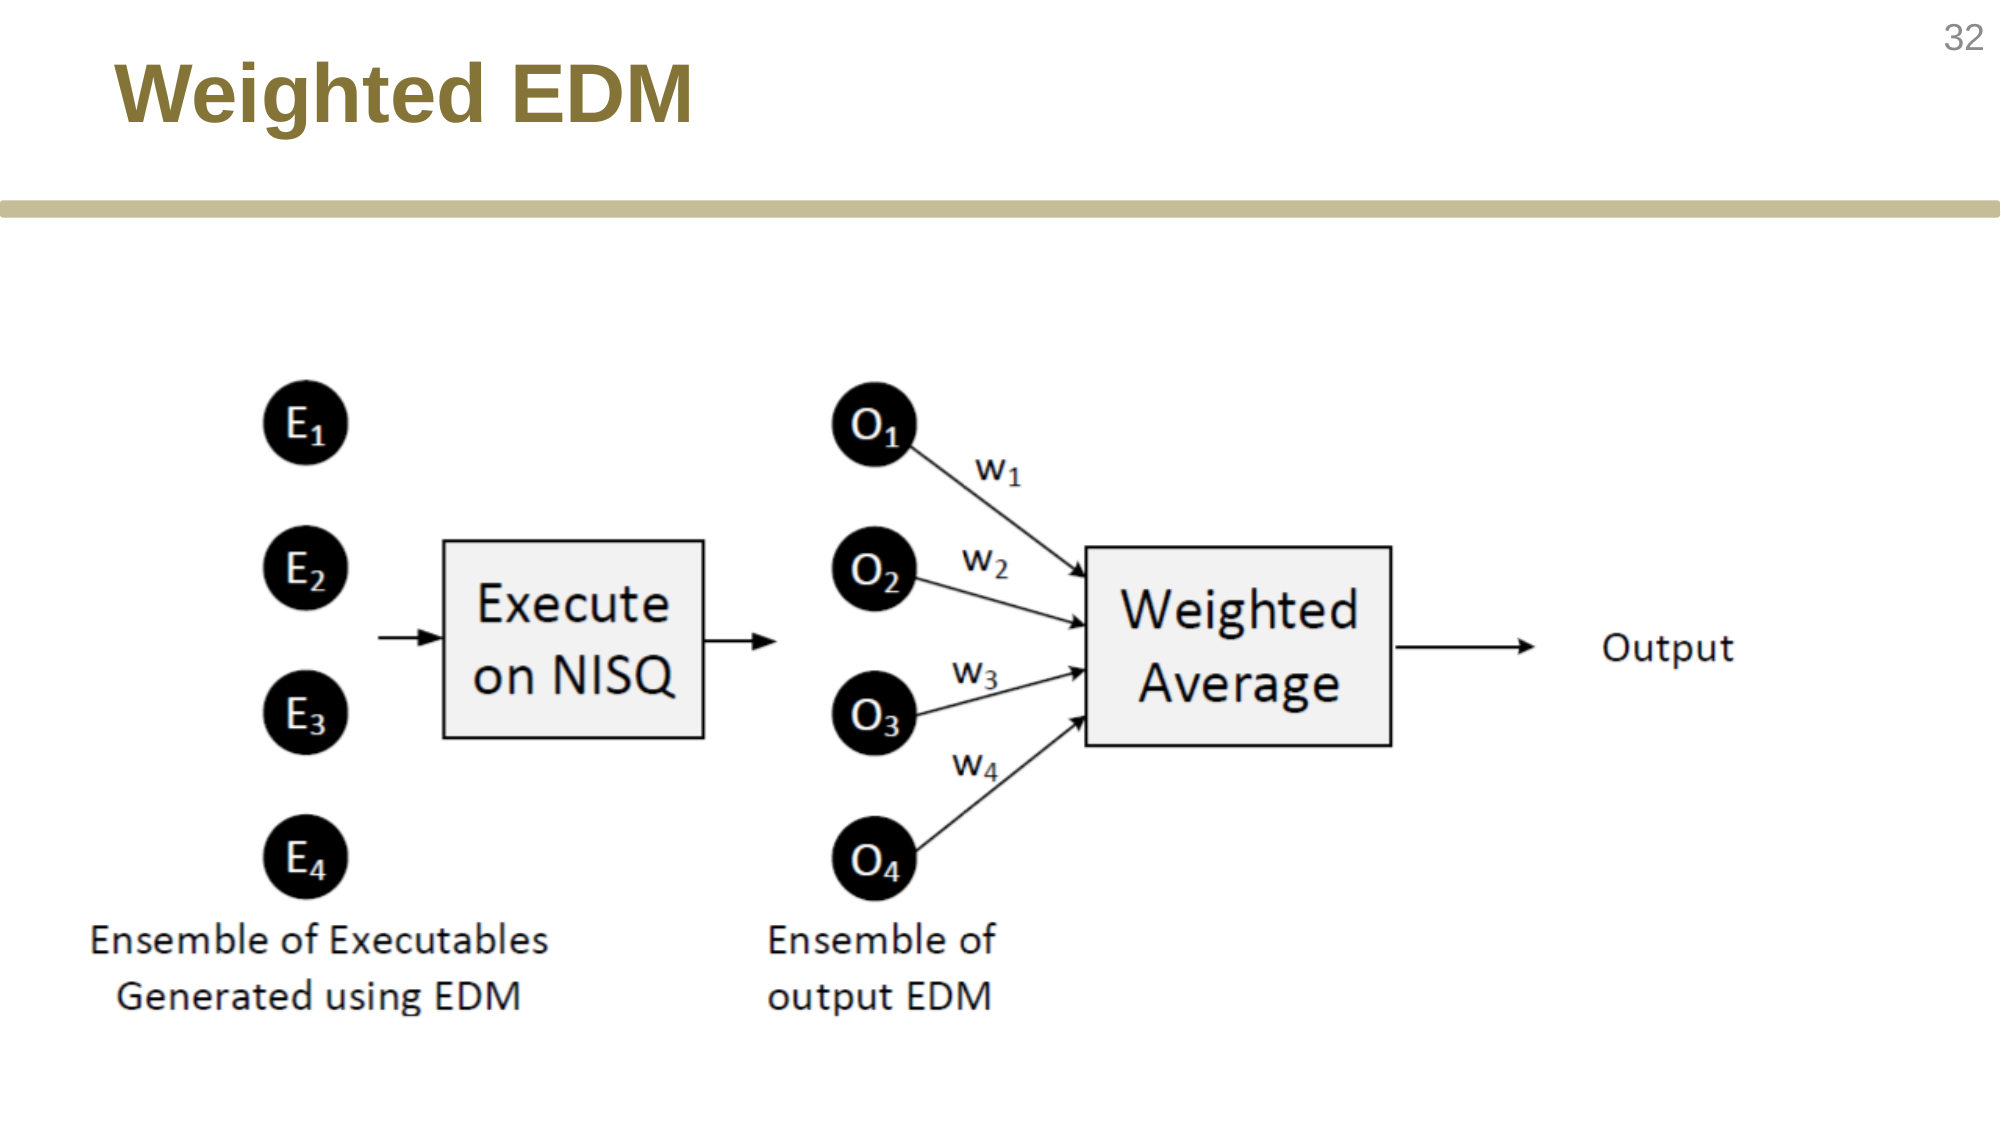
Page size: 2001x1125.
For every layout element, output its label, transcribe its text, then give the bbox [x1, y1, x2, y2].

slide_number 32 [1920, 0, 2000, 72]
title Weighted EDM [99, 32, 1434, 220]
picture [83, 297, 1802, 1036]
